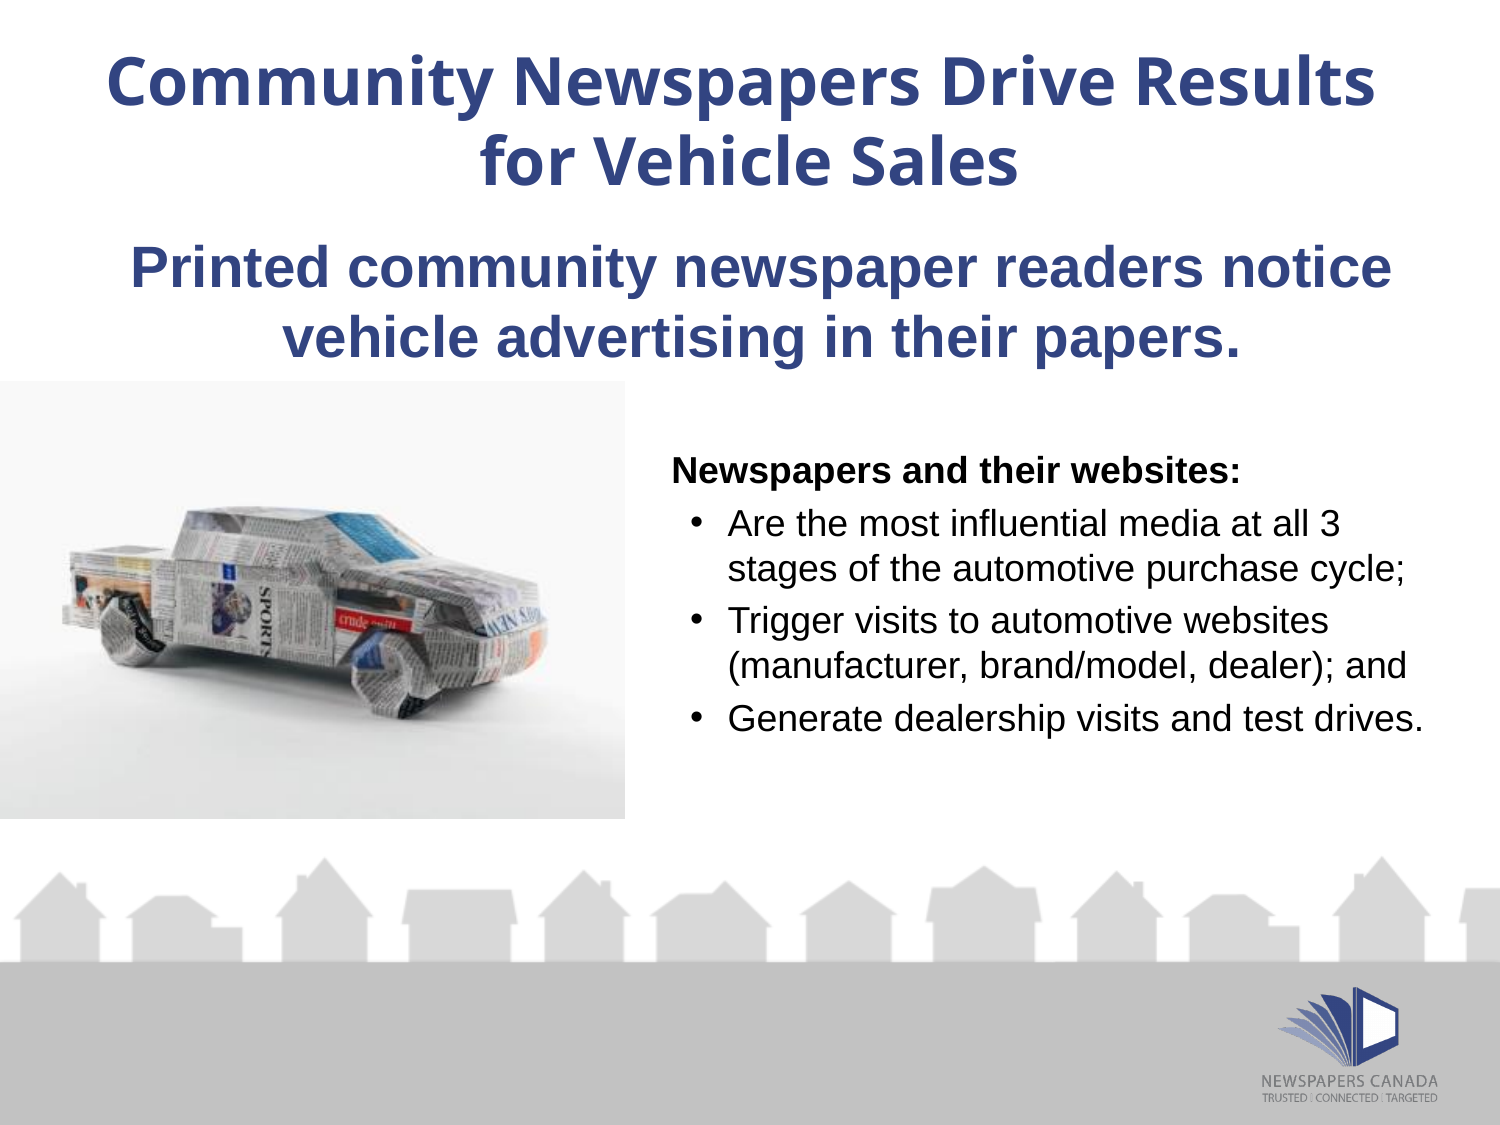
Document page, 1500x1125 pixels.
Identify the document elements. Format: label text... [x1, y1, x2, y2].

list Printed community newspaper readers notice vehicle advertising in their papers. Newspapers and their websites: Are the most influential media at all 3 stages of the automotive purchase cycle; Trigger visits to automotive websites (manufacturer, brand/model, dealer); and Generate dealership visits and test drives. [75, 221, 1450, 1005]
picture [0, 381, 626, 819]
title Community Newspapers Drive Results for Vehicle Sales [24, 24, 1475, 213]
